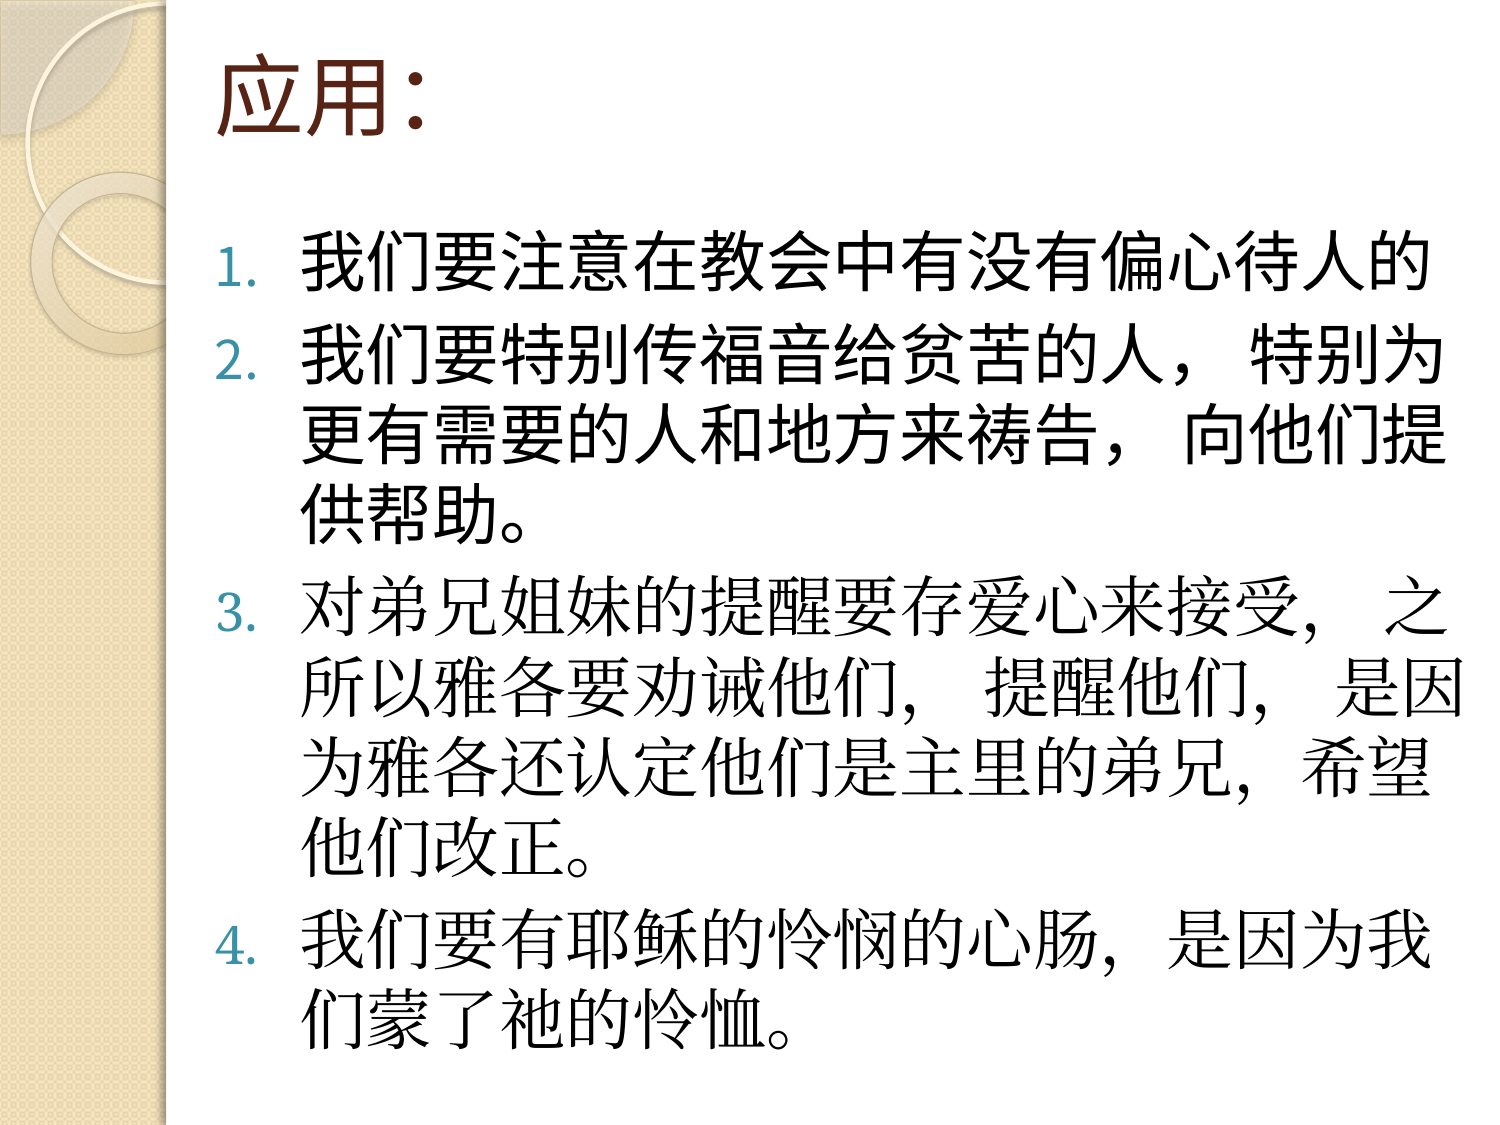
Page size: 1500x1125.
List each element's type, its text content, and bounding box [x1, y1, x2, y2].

list 我们要注意在教会中有没有偏心待人的 我们要特别传福音给贫苦的人， 特别为更有需要的人和地方来祷告， 向他们提供帮助。 对弟兄姐妹的提醒要存爱心来接受， 之所以雅各要劝诫他们， 提醒他们， 是因为雅各还认定他们是主里的弟兄，希望他们改正。 我们要有耶稣的怜悯的心肠，是因为我们蒙了祂的怜恤。 [200, 212, 1500, 1100]
title 应用： [200, 0, 1430, 188]
